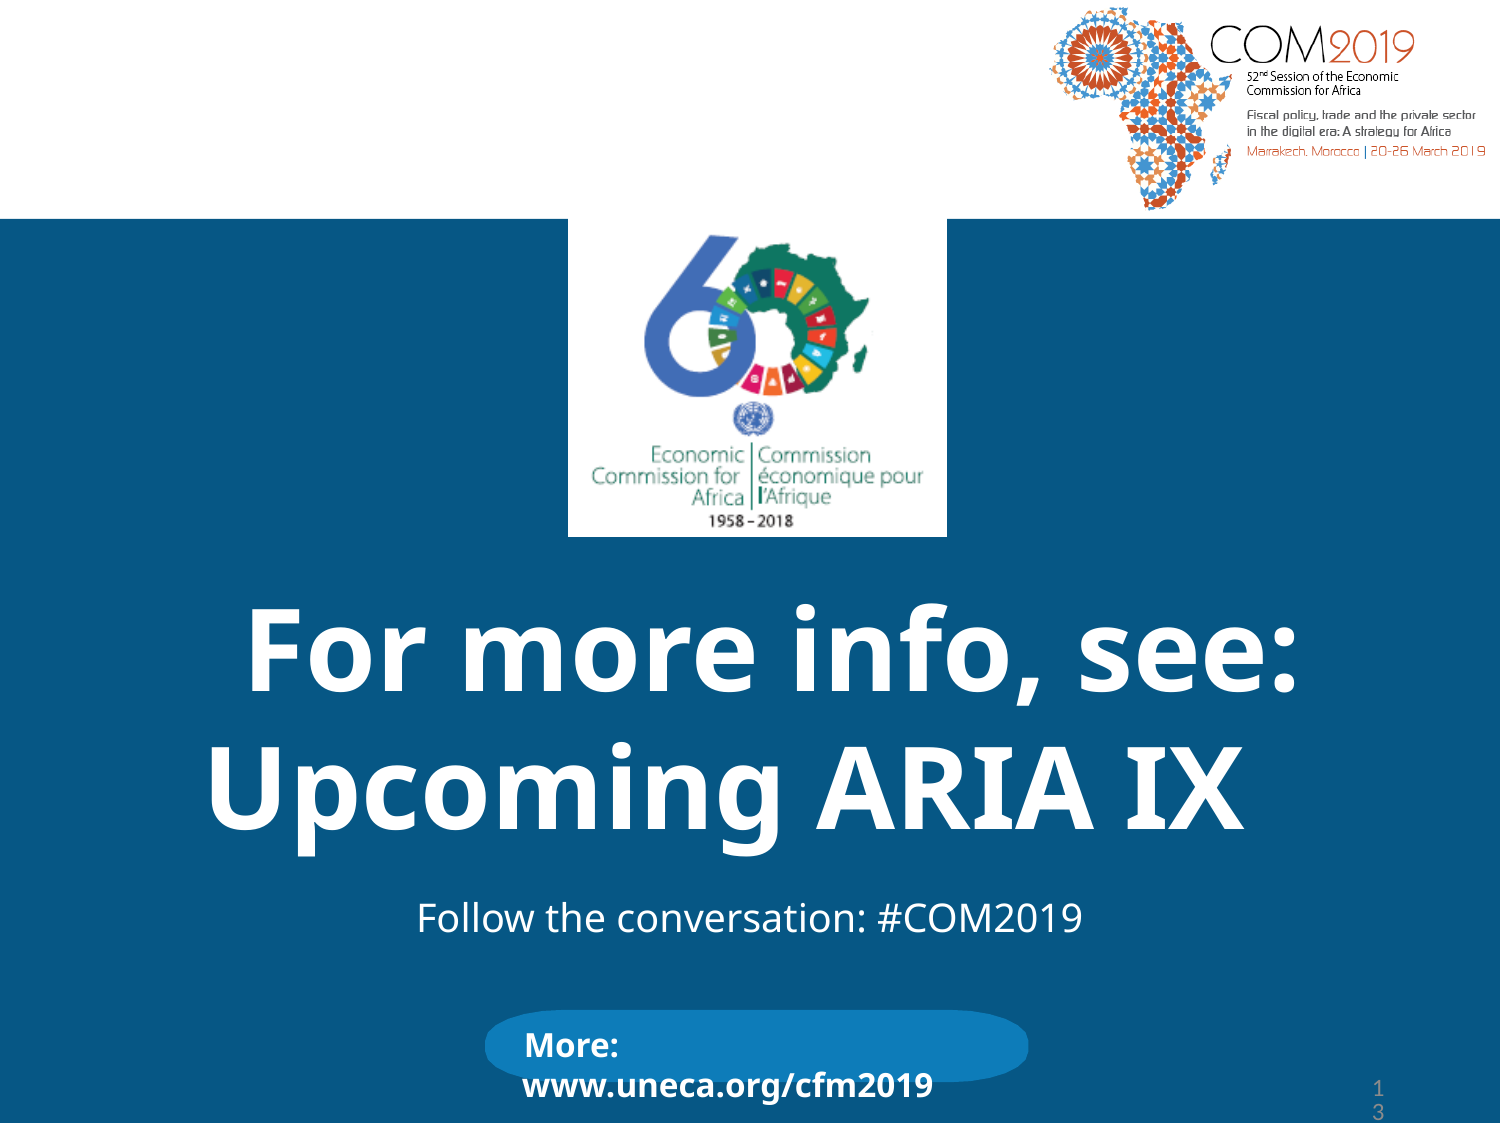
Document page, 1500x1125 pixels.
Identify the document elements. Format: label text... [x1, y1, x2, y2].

text_box [485, 1009, 1016, 1078]
picture [568, 218, 947, 537]
text_box Follow the conversation: #COM2019 [200, 893, 1299, 941]
picture [1049, 7, 1486, 211]
text_box For more info, see: Upcoming ARIA IX [200, 577, 1342, 853]
text_box [0, 218, 1500, 1123]
text_box More: www.uneca.org/cfm2019 [521, 1024, 1029, 1105]
slide_number 13 [1356, 1066, 1408, 1106]
